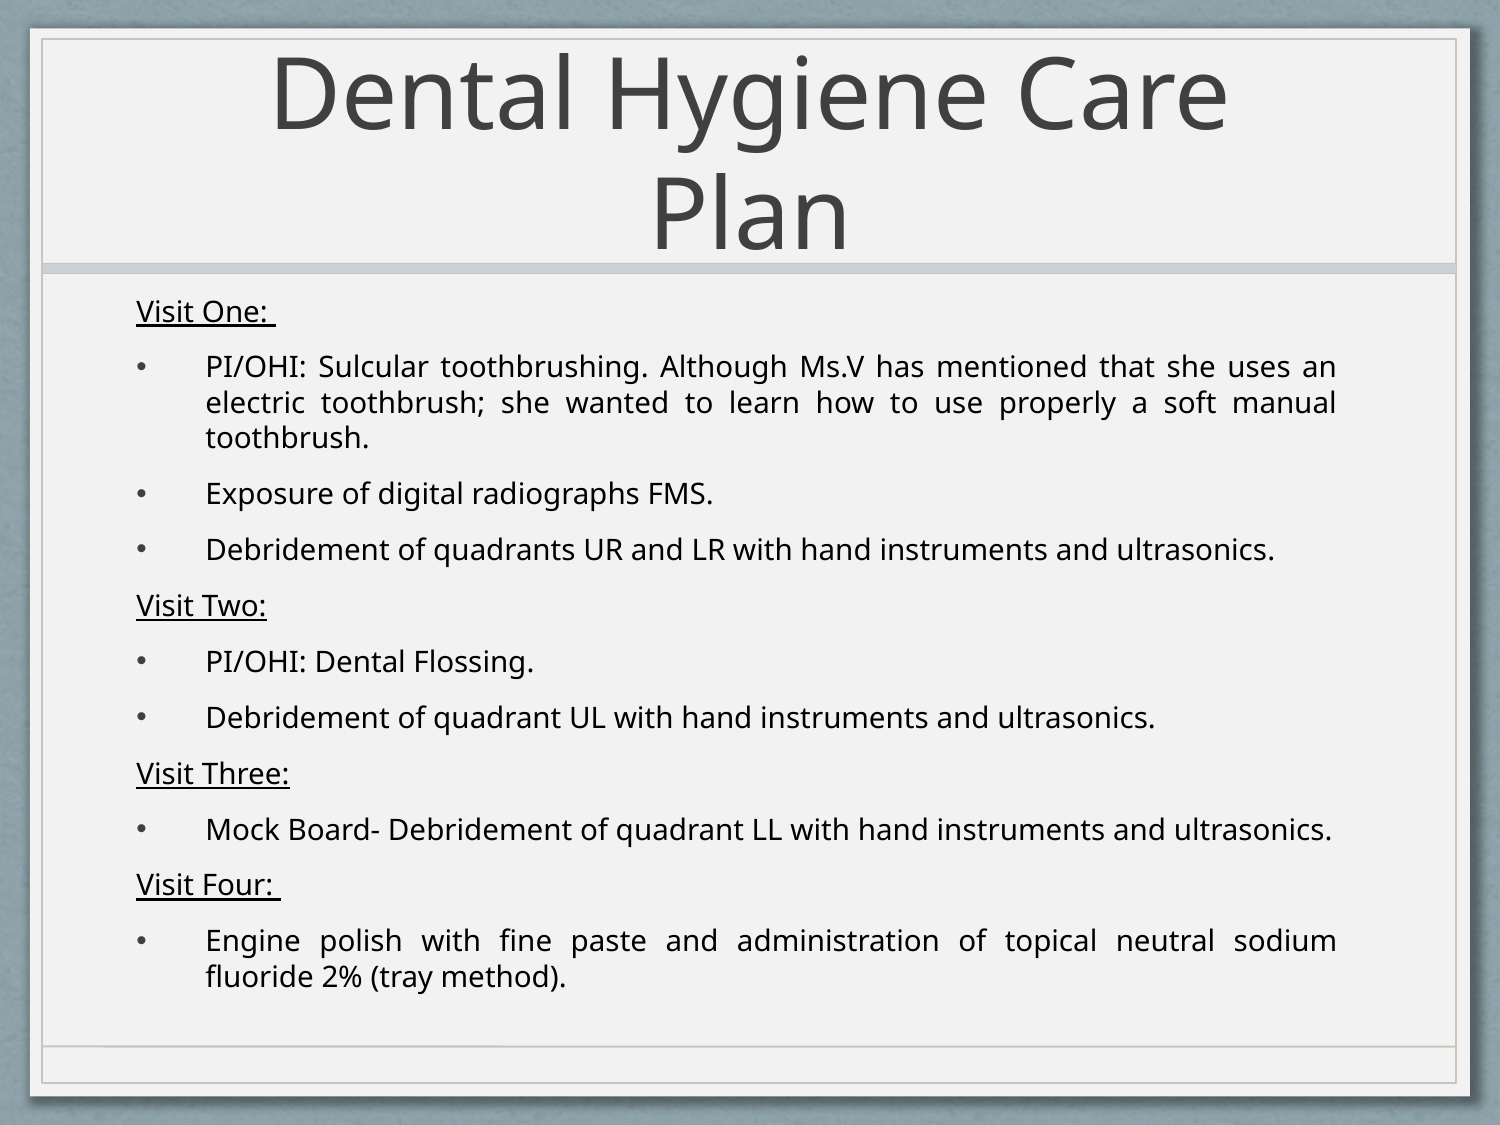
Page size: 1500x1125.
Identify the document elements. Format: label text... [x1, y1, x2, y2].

list Visit One: PI/OHI: Sulcular toothbrushing. Although Ms.V has mentioned that she uses an electric toothbrush; she wanted to learn how to use properly a soft manual toothbrush. Exposure of digital radiographs FMS. Debridement of quadrants UR and LR with hand instruments and ultrasonics. Visit Two: PI/OHI: Dental Flossing. Debridement of quadrant UL with hand instruments and ultrasonics. Visit Three: Mock Board- Debridement of quadrant LL with hand instruments and ultrasonics. Visit Four: Engine polish with fine paste and administration of topical neutral sodium fluoride 2% (tray method). [121, 285, 1353, 1046]
title Dental Hygiene Care Plan [147, 40, 1353, 260]
